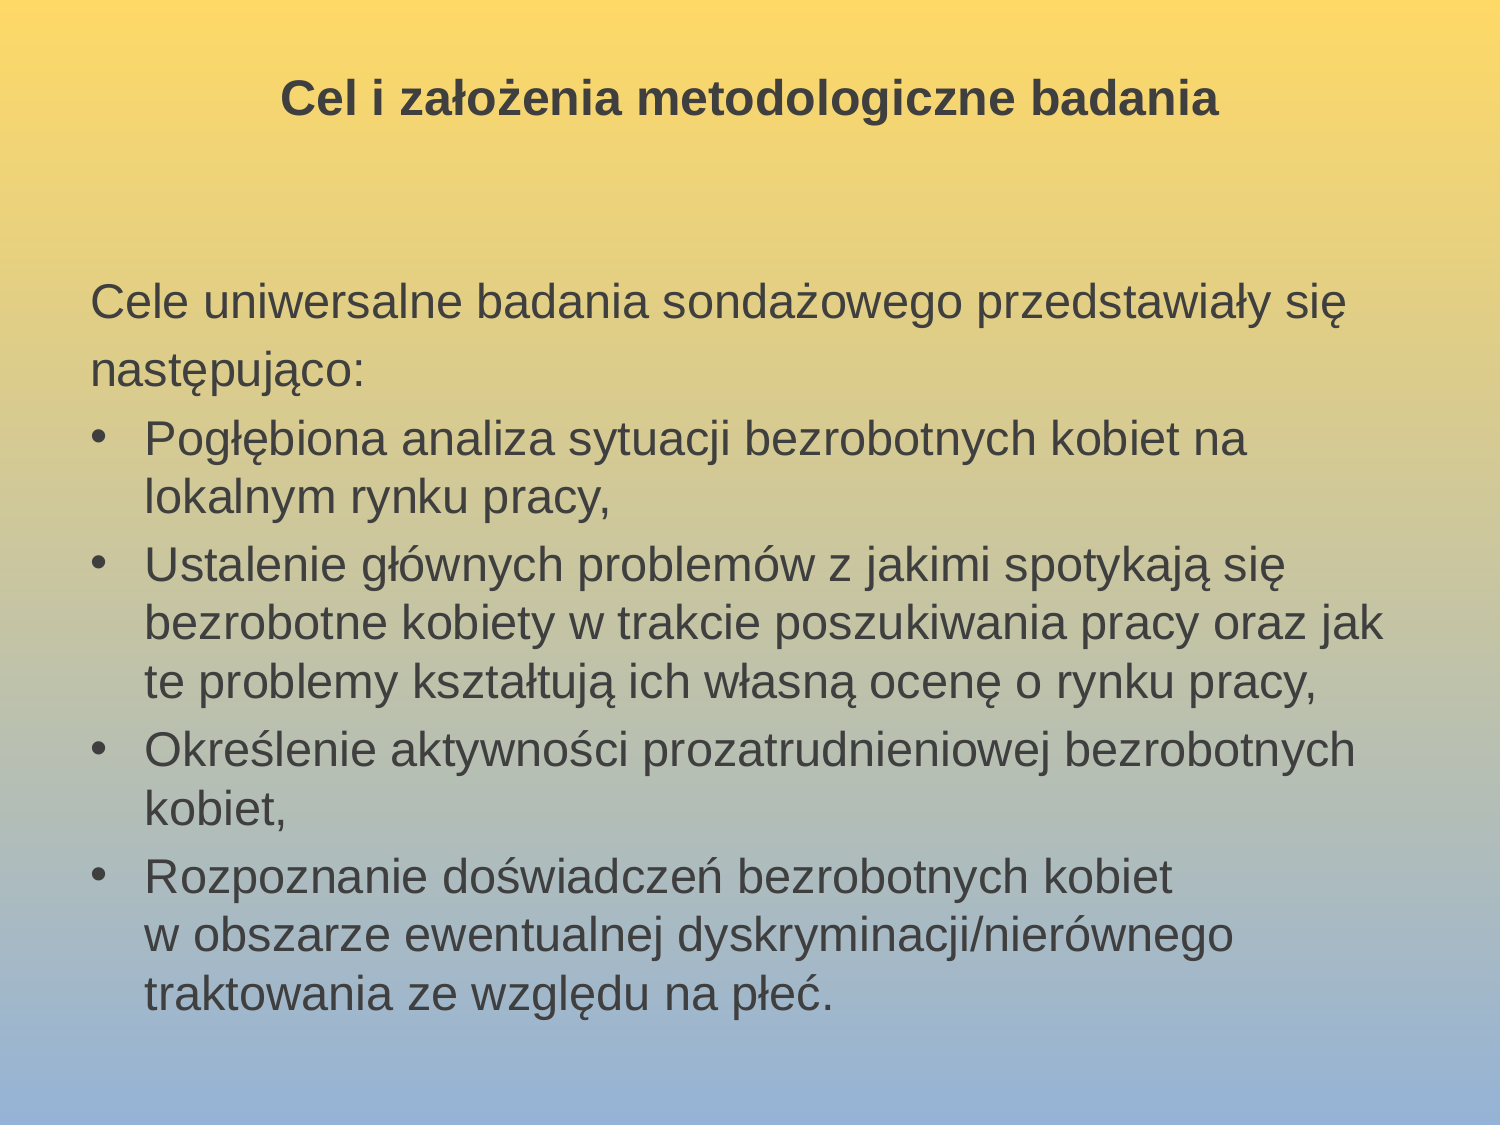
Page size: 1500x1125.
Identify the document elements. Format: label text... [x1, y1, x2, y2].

list Cele uniwersalne badania sondażowego przedstawiały się następująco: Pogłębiona analiza sytuacji bezrobotnych kobiet na lokalnym rynku pracy, Ustalenie głównych problemów z jakimi spotykają się bezrobotne kobiety w trakcie poszukiwania pracy oraz jak te problemy kształtują ich własną ocenę o rynku pracy, Określenie aktywności prozatrudnieniowej bezrobotnych kobiet, Rozpoznanie doświadczeń bezrobotnych kobiet w obszarze ewentualnej dyskryminacji/nierównego traktowania ze względu na płeć. [75, 262, 1425, 1035]
title Cel i założenia metodologiczne badania [0, 1, 1500, 190]
